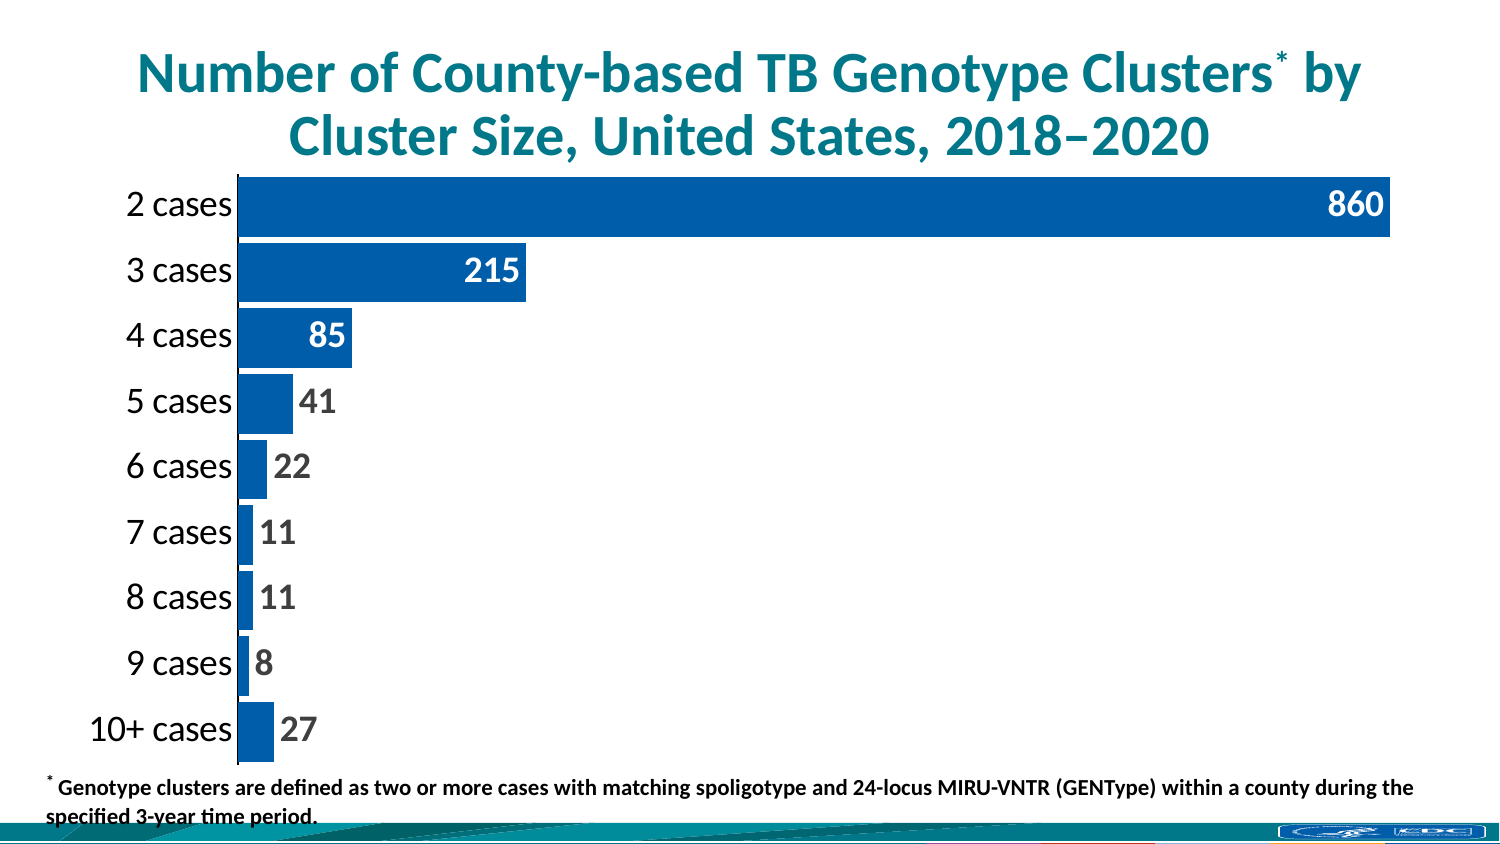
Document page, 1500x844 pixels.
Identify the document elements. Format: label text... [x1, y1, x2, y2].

title Number of County-based TB Genotype Clusters* by Cluster Size, United States, 2018–2020 [75, 33, 1425, 168]
chart [30, 169, 1470, 773]
list * Genotype clusters are defined as two or more cases with matching spoligotype and 24-locus MIRU-VNTR (GENType) within a county during the specified 3-year time period. [30, 754, 1479, 842]
